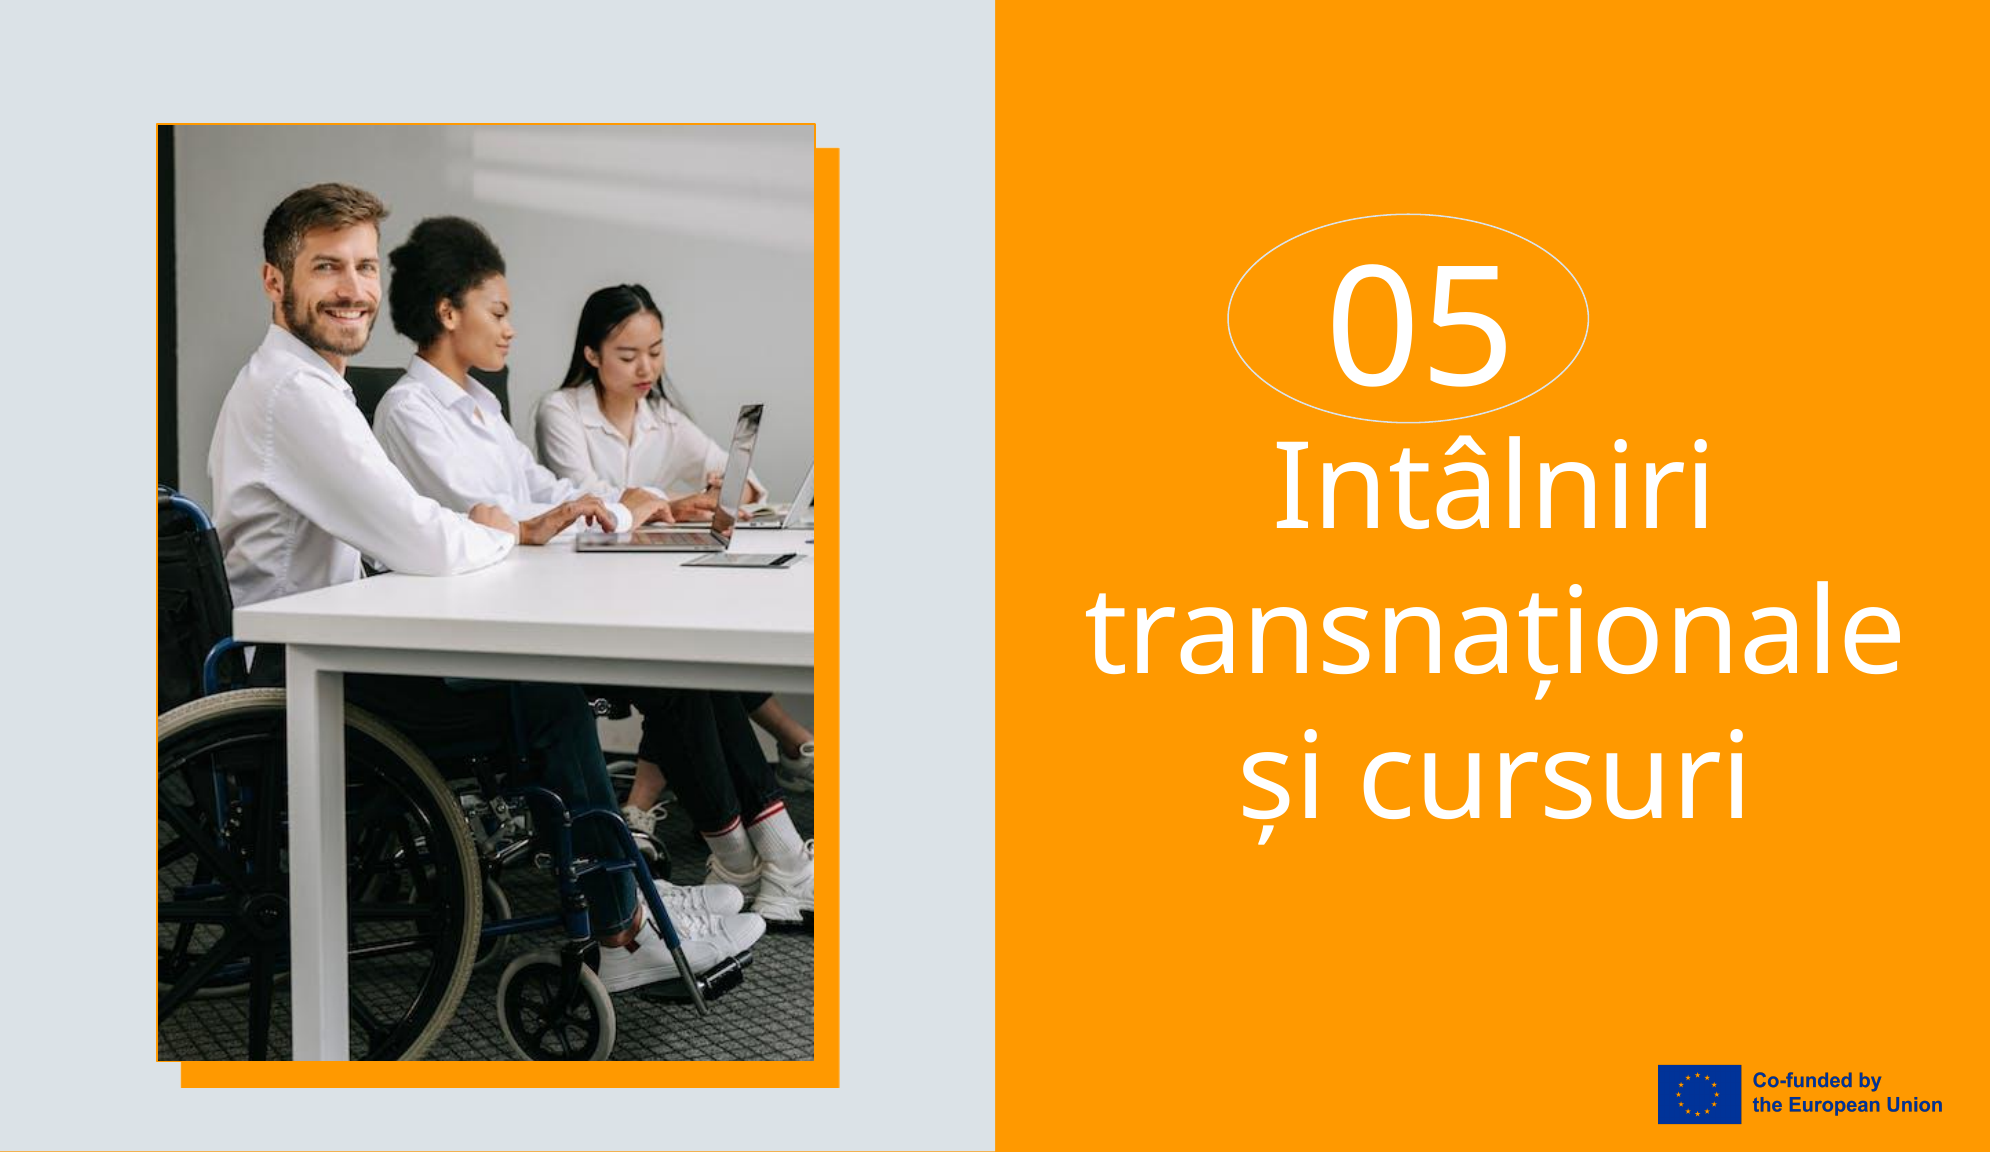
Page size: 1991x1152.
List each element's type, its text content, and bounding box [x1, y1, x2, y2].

picture [157, 124, 815, 1062]
text_box [1332, 413, 1485, 423]
text_box [1332, 214, 1485, 224]
picture [1657, 1060, 1946, 1130]
text_box [1228, 241, 1287, 396]
title Intâlniri transnaționale și cursuri [1016, 499, 1974, 751]
text_box [1554, 257, 1589, 380]
title 05 [1287, 224, 1554, 413]
